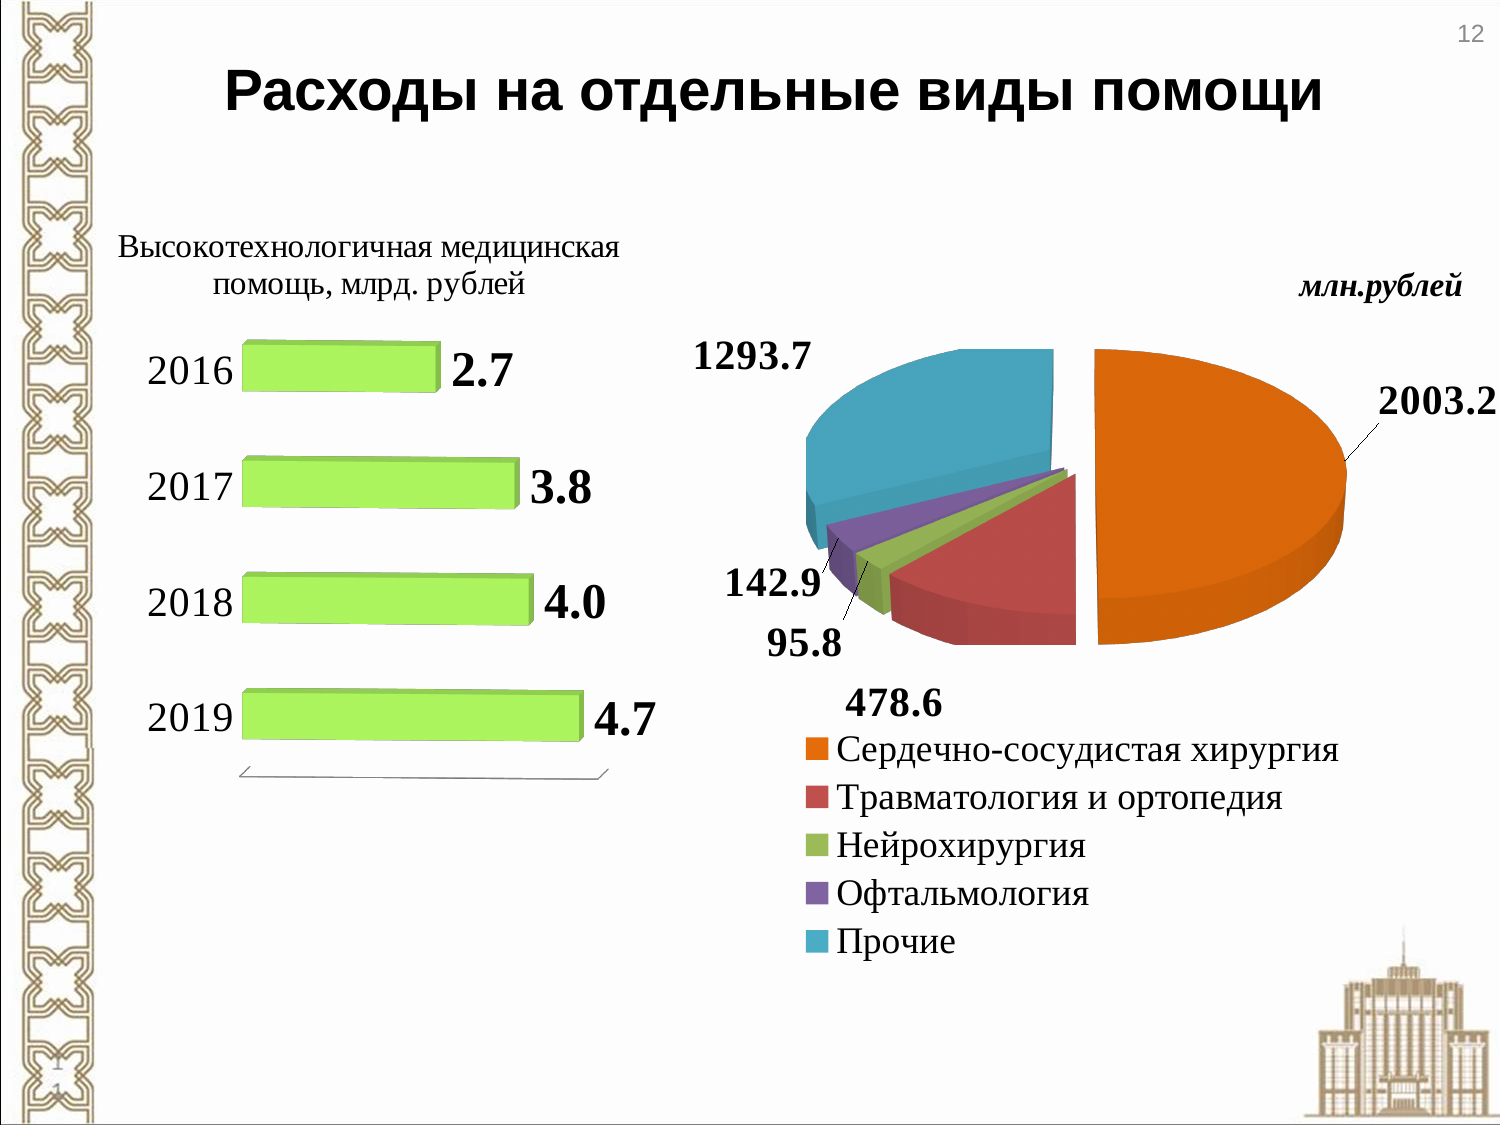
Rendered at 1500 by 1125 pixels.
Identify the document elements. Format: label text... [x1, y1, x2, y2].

slide_number 12 [1149, 2, 1500, 63]
title Расходы на отдельные виды помощи [112, 2, 1437, 172]
picture [0, 0, 1500, 1125]
text_box млн.рублей [1284, 255, 1498, 301]
chart [76, 219, 1500, 977]
